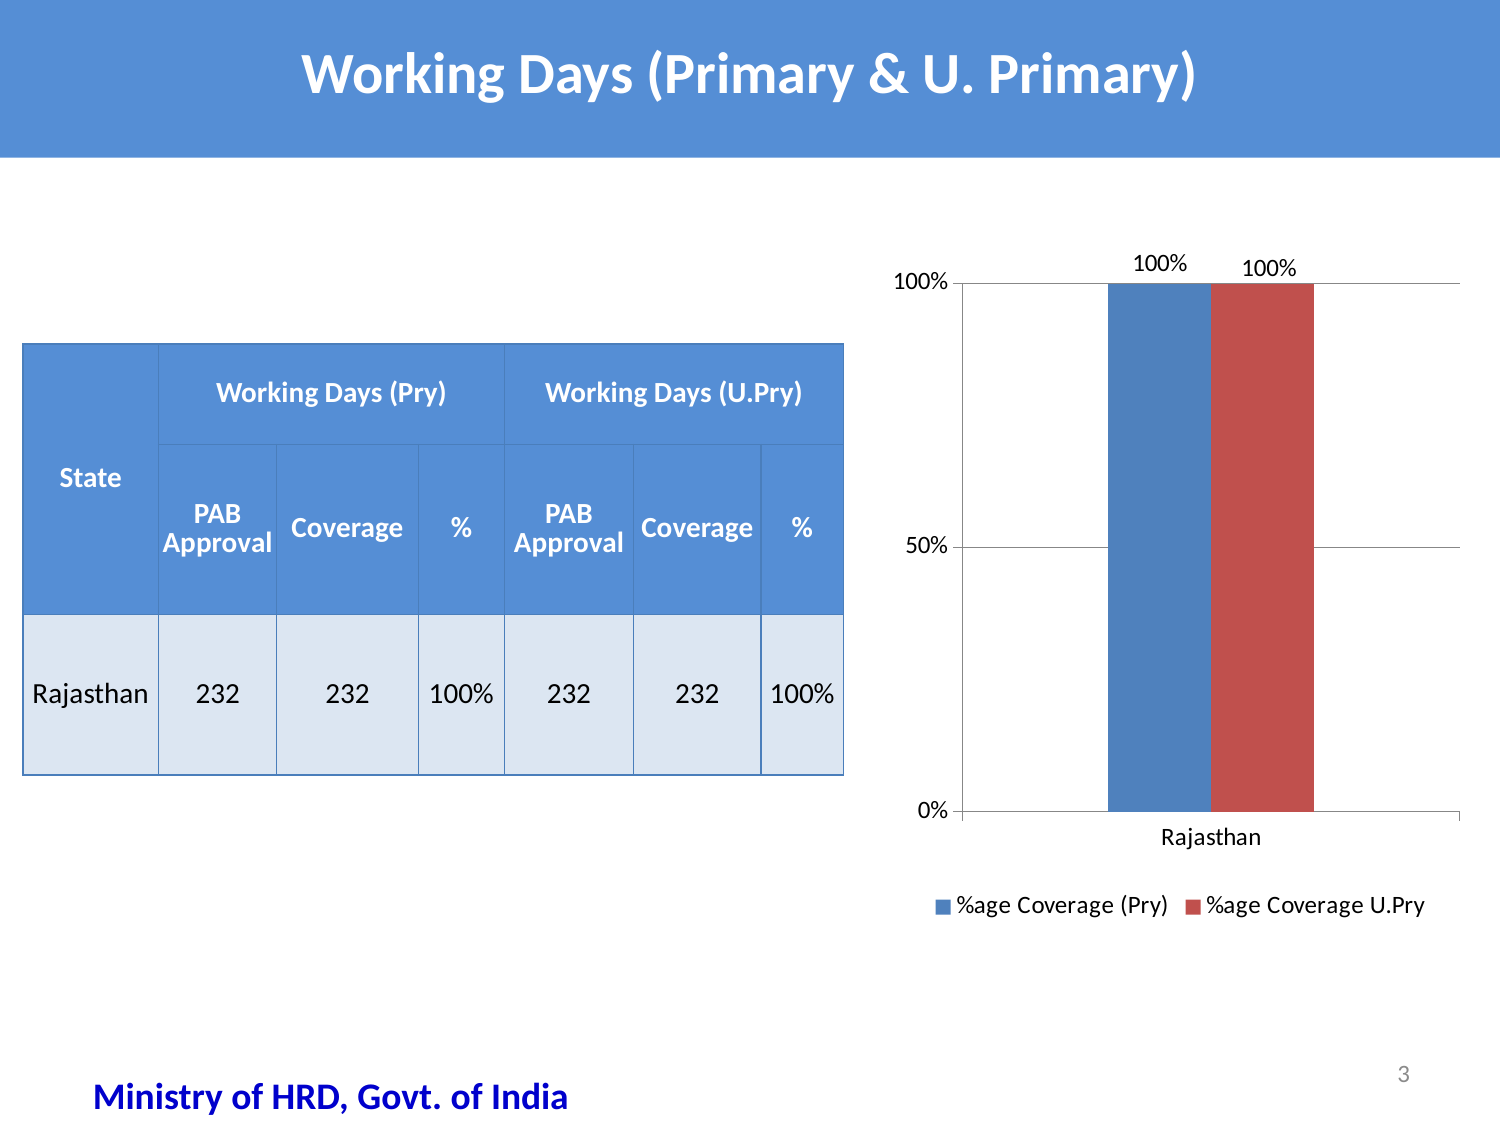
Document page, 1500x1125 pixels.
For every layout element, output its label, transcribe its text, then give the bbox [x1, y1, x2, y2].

table_header Working Days (Pry) [159, 345, 504, 444]
table_cell 100% [762, 615, 843, 774]
table_cell 232 [634, 615, 760, 774]
chart [878, 234, 1483, 926]
table_header State [24, 345, 158, 614]
slide_number 3 [1074, 1042, 1425, 1103]
text_box Ministry of HRD, Govt. of India [37, 1064, 625, 1124]
title Working Days (Primary & U. Primary) [0, 0, 1500, 158]
table_cell Rajasthan [24, 615, 158, 774]
table_cell PAB Approval [159, 445, 276, 614]
table_cell 100% [419, 615, 504, 774]
table_cell Coverage [277, 445, 418, 614]
table_cell PAB Approval [505, 445, 633, 614]
table_cell 232 [159, 615, 276, 774]
table_cell % [419, 445, 504, 614]
table_header Working Days (U.Pry) [505, 345, 843, 444]
table_cell 232 [277, 615, 418, 774]
table_cell 232 [505, 615, 633, 774]
table_cell Coverage [634, 445, 760, 614]
table_cell % [762, 445, 843, 614]
